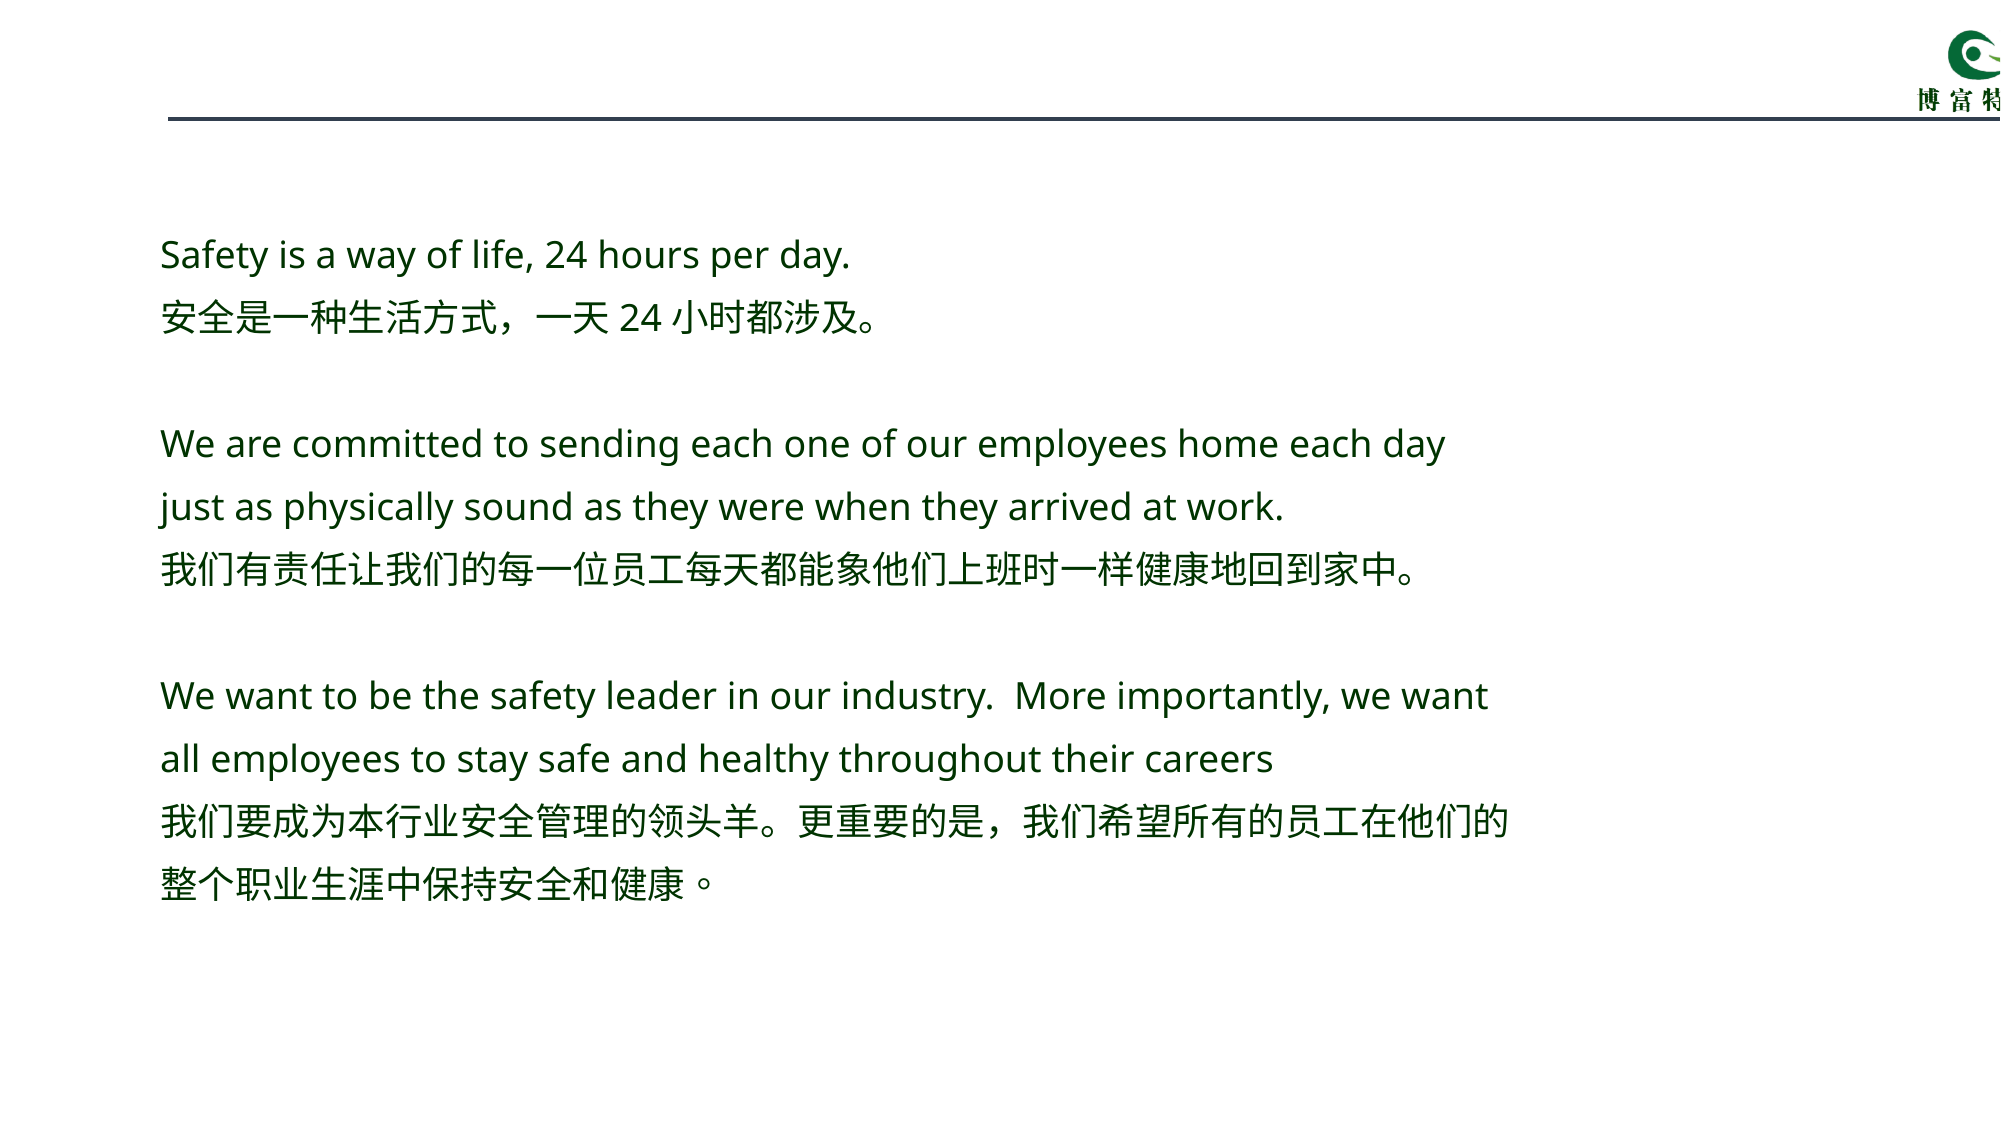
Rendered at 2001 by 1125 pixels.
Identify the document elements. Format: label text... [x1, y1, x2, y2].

picture [1898, 15, 2001, 115]
text_box Safety is a way of life, 24 hours per day. 安全是一种生活方式，一天24小时都涉及。 We are committed to sending each one of our employees home each day just as physically sound as they were when they arrived at work. 我们有责任让我们的每一位员工每天都能象他们上班时一样健康地回到家中。 We want to be the safety leader in our industry. More importantly, we want all employees to stay safe and healthy throughout their careers 我们要成为本行业安全管理的领头羊。更重要的是，我们希望所有的员工在他们的整个职业生涯中保持安全和健康。 [145, 205, 1528, 913]
